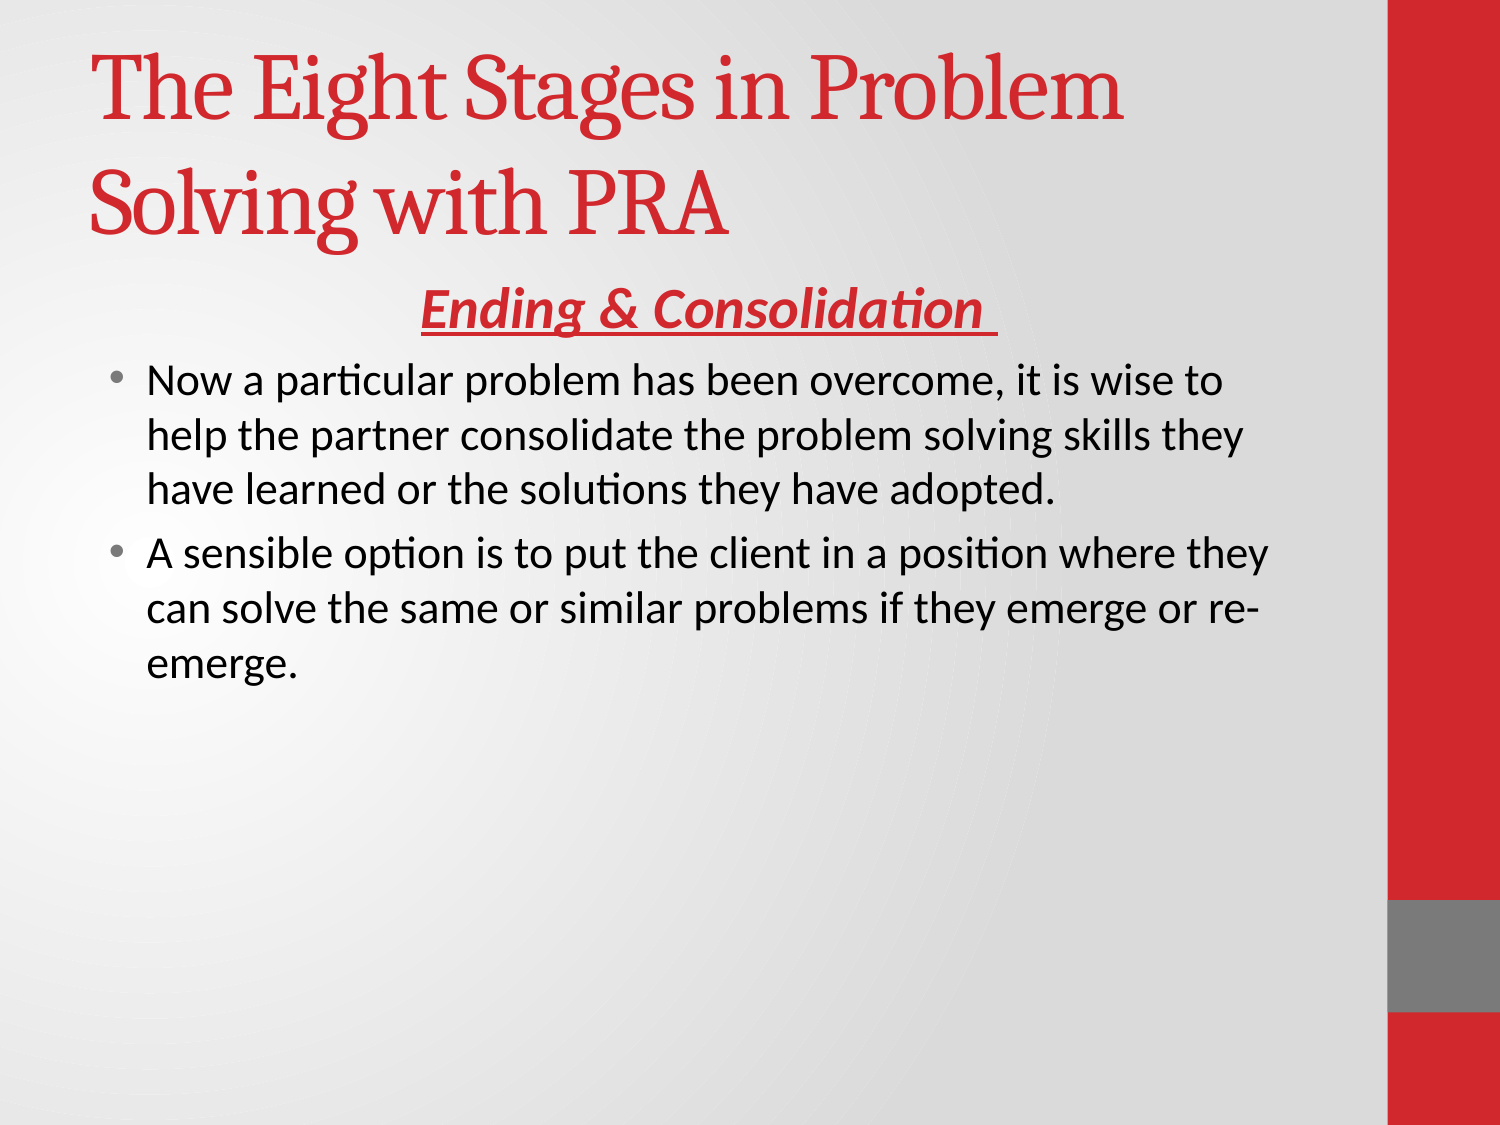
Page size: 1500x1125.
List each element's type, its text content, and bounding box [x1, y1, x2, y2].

title The Eight Stages in Problem Solving with PRA [75, 45, 1325, 233]
list Ending & Consolidation Now a particular problem has been overcome, it is wise to help the partner consolidate the problem solving skills they have learned or the solutions they have adopted. A sensible option is to put the client in a position where they can solve the same or similar problems if they emerge or re-emerge. [75, 262, 1325, 1050]
